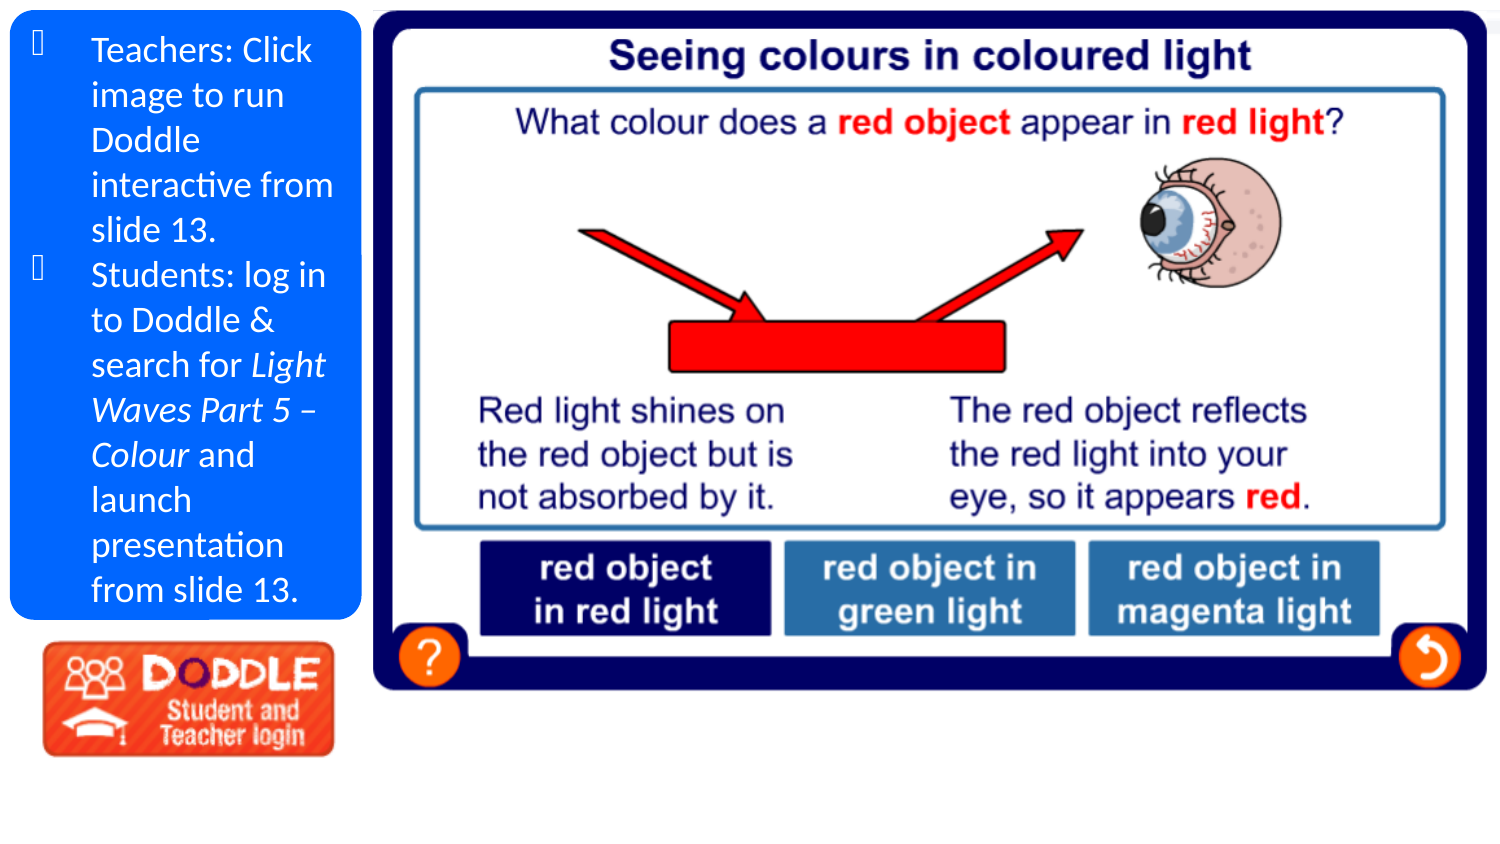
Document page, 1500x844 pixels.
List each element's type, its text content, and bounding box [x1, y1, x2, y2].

picture [372, 10, 1500, 696]
picture [34, 633, 342, 767]
text_box Teachers: Click image to run Doddle interactive from slide 13. Students: log in to Doddle & search for Light Waves Part 5 – Colour and launch presentation from slide 13. [9, 10, 362, 620]
